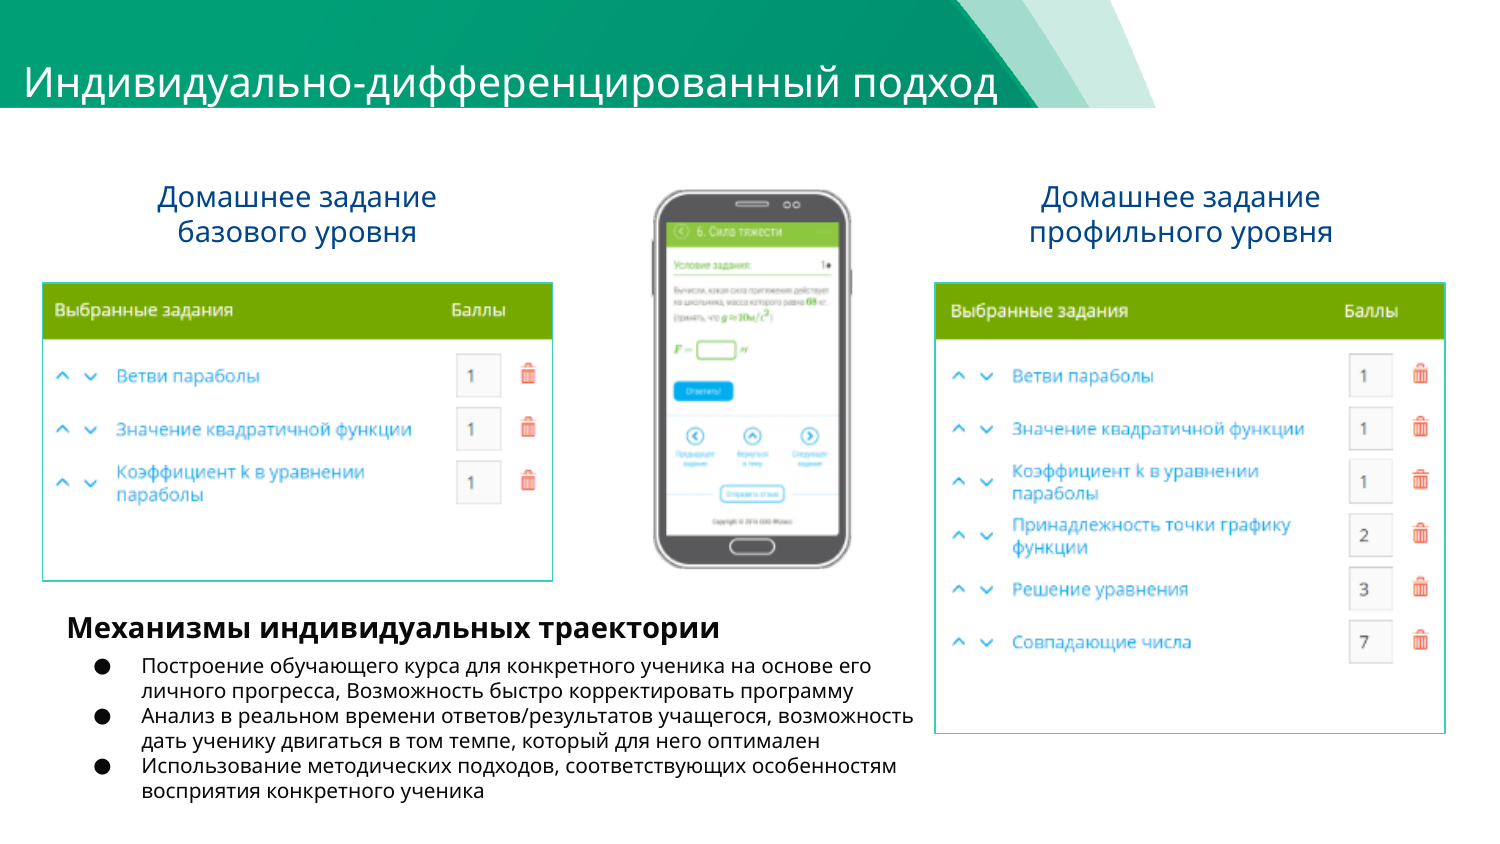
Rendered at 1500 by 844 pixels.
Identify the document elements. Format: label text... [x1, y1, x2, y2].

text_box Домашнее задание базового уровня [43, 163, 552, 257]
picture [0, 0, 1500, 107]
picture [43, 283, 552, 580]
title Индивидуально-дифференцированный подход [22, 1, 1019, 106]
picture [935, 283, 1445, 733]
text_box Домашнее задание профильного уровня [954, 163, 1408, 257]
text_box Механизмы индивидуальных траектории Построение обучающего курса для конкретного ученика на основе его личного прогресса, Возможность быстро корректировать программу Анализ в реальном времени ответов/результатов учащегося, возможность дать ученику двигаться в том темпе, который для него оптимален Использование методических подходов, соответствующих особенностям восприятия конкретного ученика [51, 594, 936, 818]
picture [646, 188, 859, 571]
